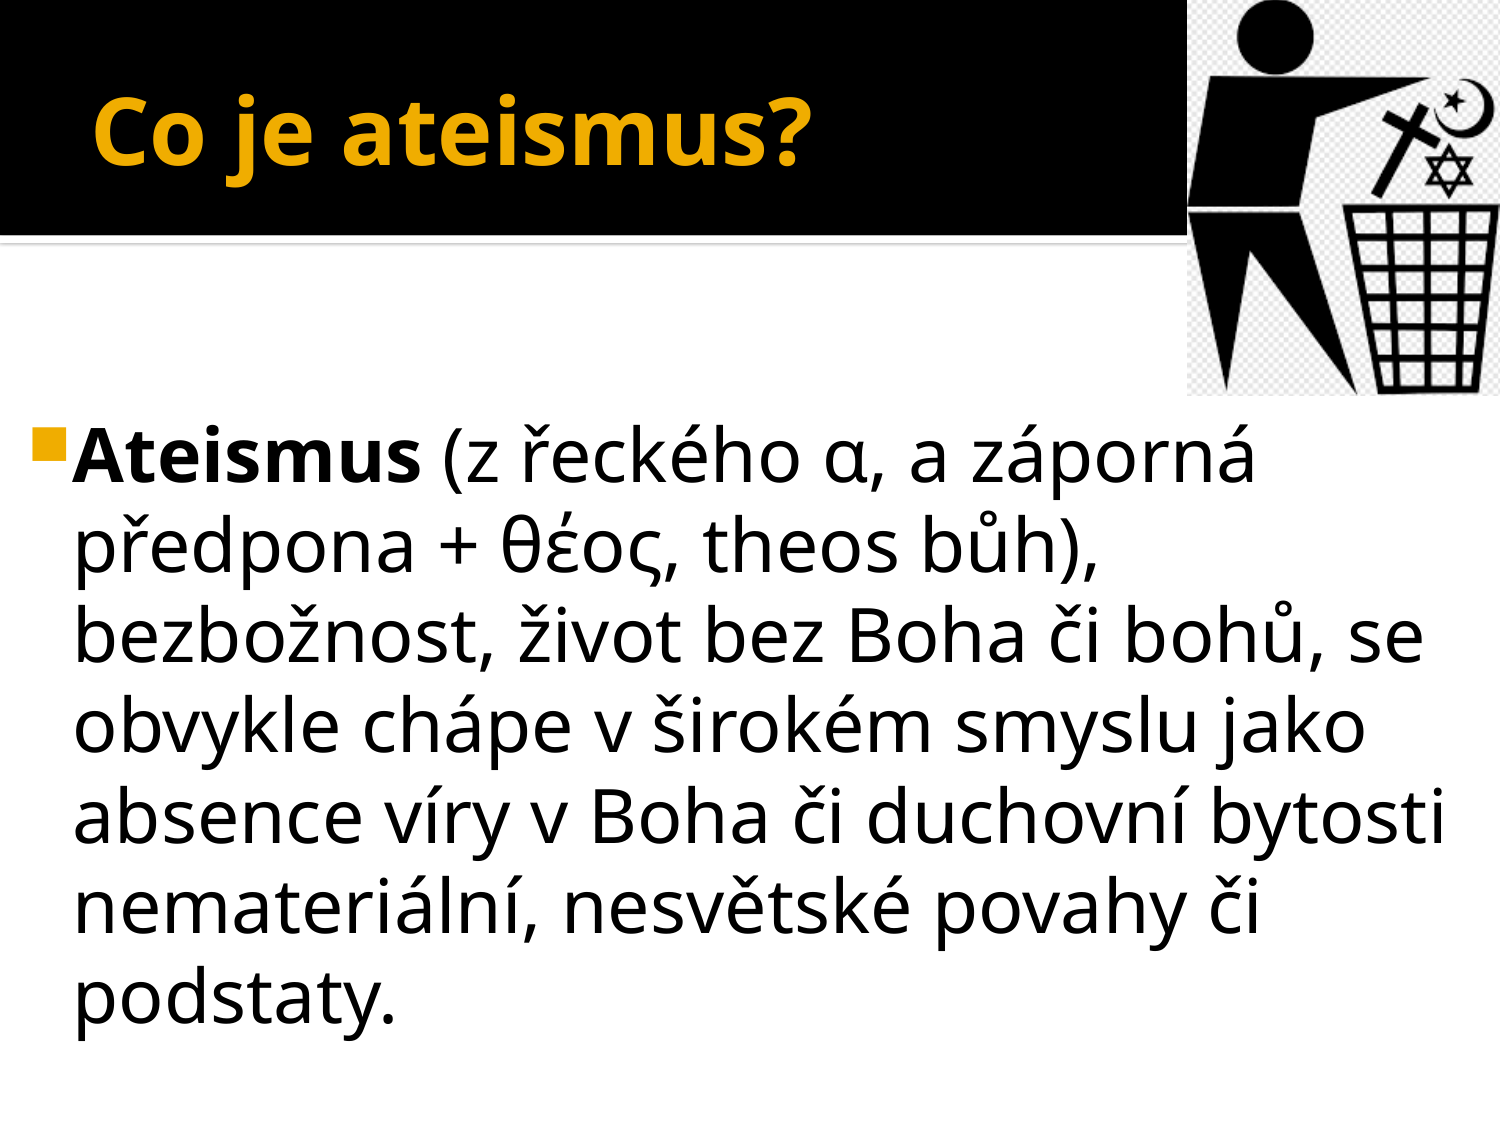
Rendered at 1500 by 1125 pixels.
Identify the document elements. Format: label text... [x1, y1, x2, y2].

list Ateismus (z řeckého α, a záporná předpona + θέος, theos bůh), bezbožnost, život bez Boha či bohů, se obvykle chápe v širokém smyslu jako absence víry v Boha či duchovní bytosti nemateriální, nesvětské povahy či podstaty. [0, 326, 1500, 1050]
picture [1187, 0, 1500, 396]
title Co je ateismus? [75, 25, 1181, 231]
